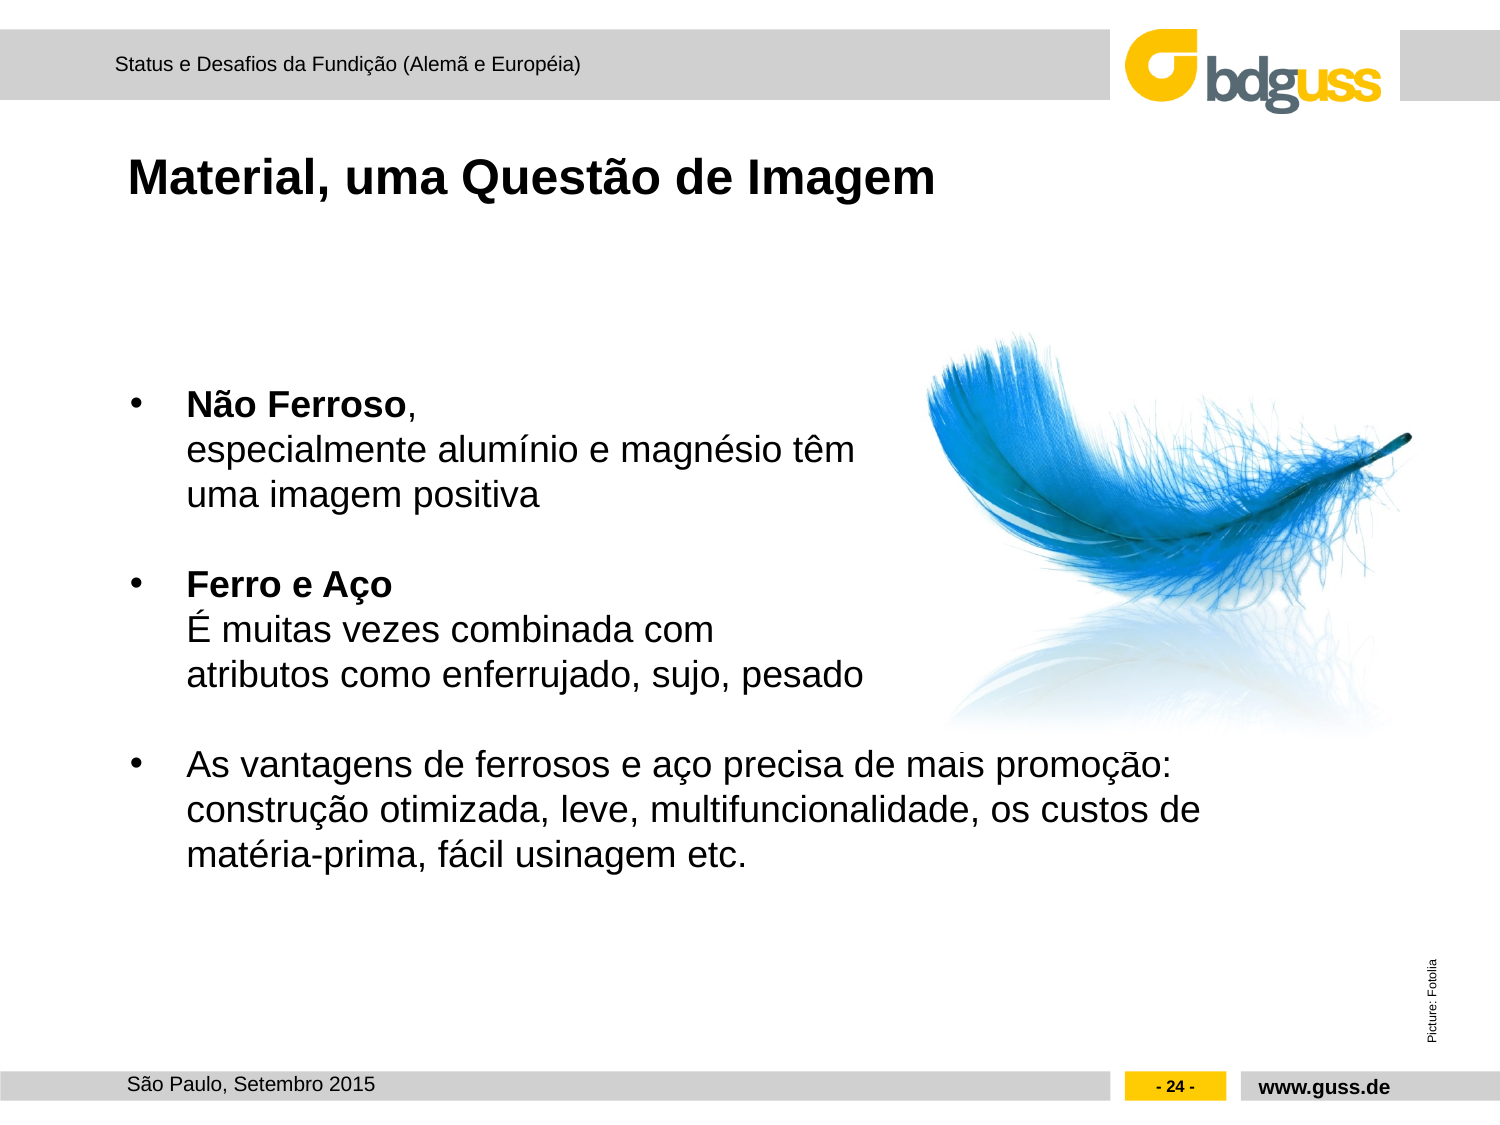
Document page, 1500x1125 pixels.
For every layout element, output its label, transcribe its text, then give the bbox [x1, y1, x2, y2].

picture [1125, 29, 1381, 106]
picture [888, 282, 1443, 752]
text_box Picture: Fotolia [1416, 944, 1447, 1059]
text_box Não Ferroso, especialmente alumínio e magnésio têm uma imagem positiva Ferro e Aço É muitas vezes combinada com atributos como enferrujado, sujo, pesado As vantagens de ferrosos e aço precisa de mais promoção: construção otimizada, leve, multifuncionalidade, os custos de matéria-prima, fácil usinagem etc. [115, 372, 1432, 883]
title Material, uma Questão de Imagem [112, 106, 1388, 244]
